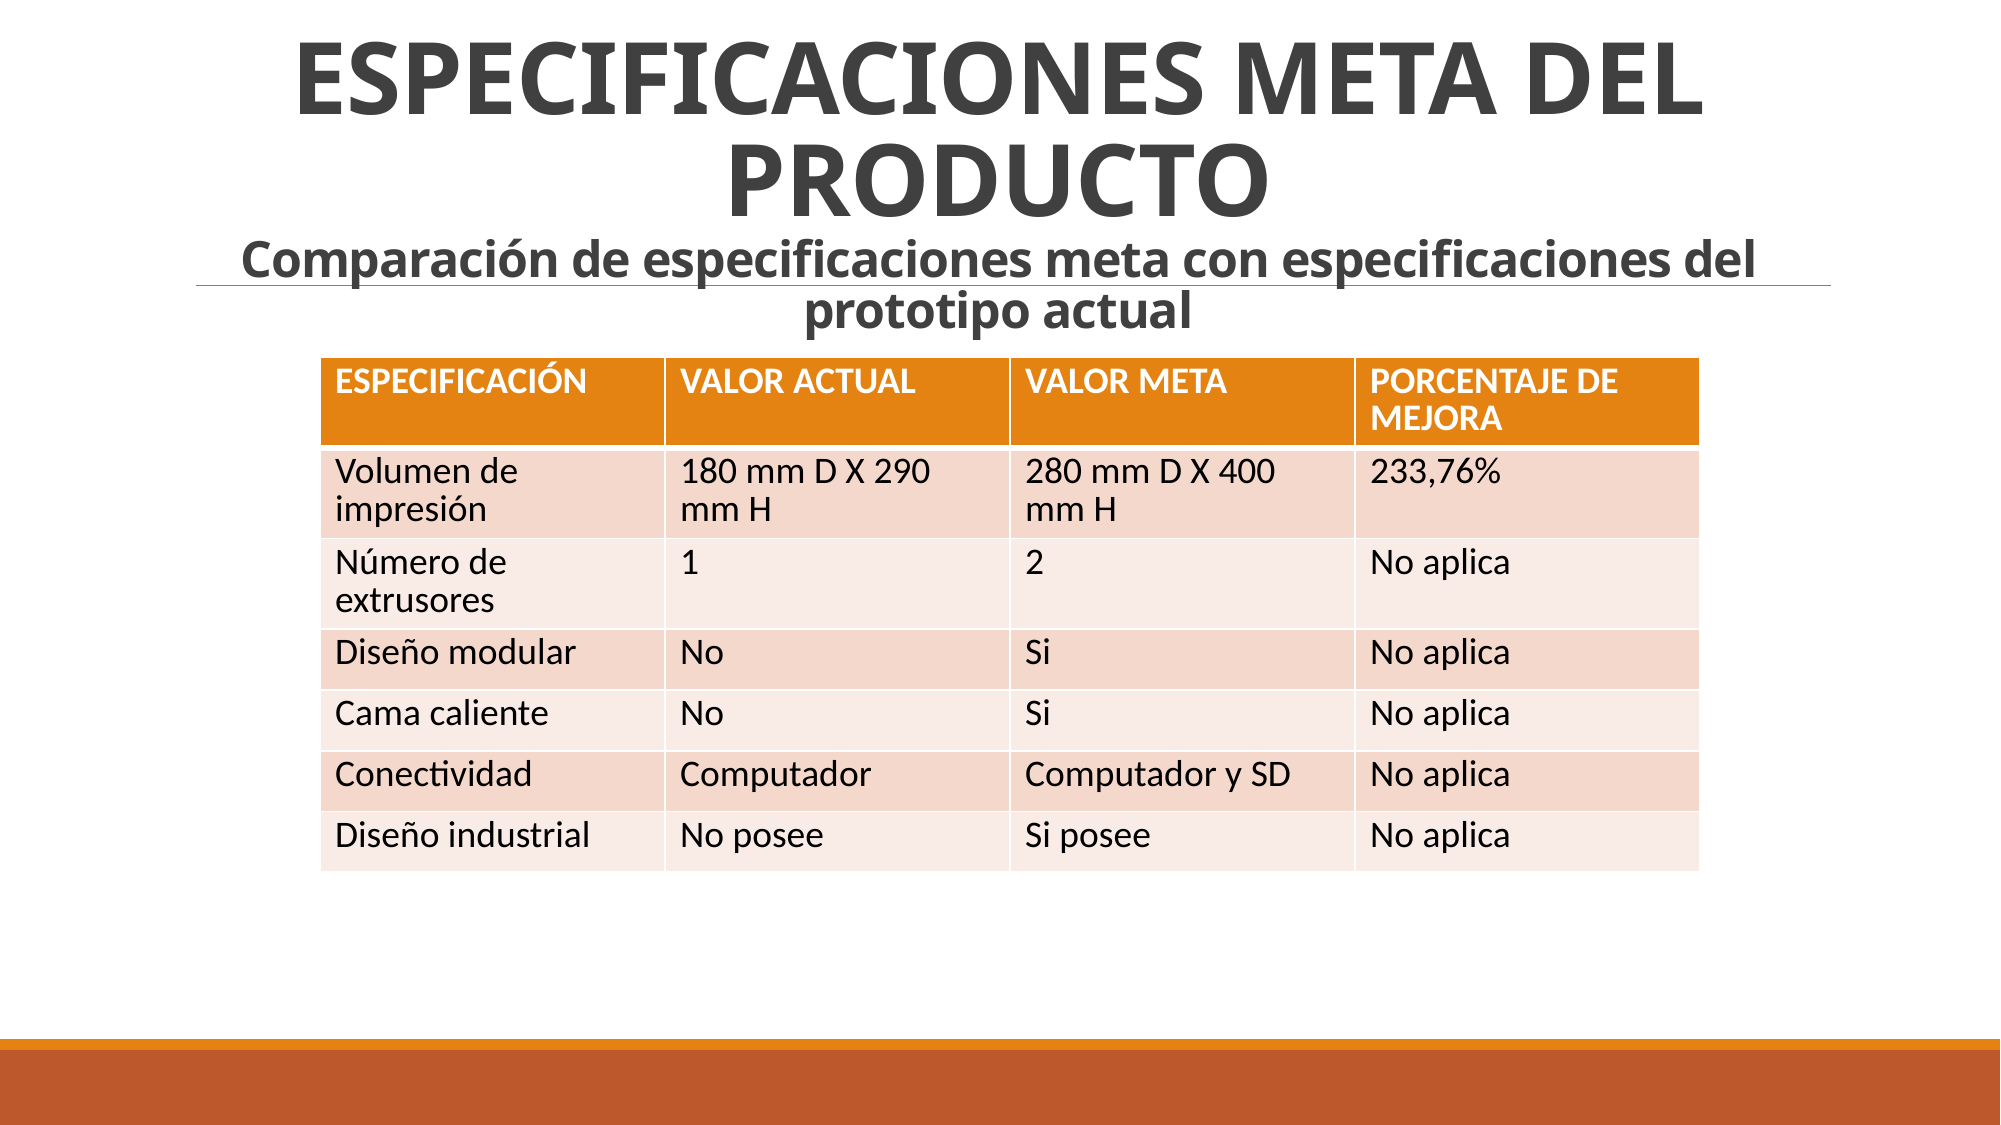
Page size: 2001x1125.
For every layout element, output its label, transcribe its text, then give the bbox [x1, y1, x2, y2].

table_cell Conectividad [321, 752, 664, 811]
table_header PORCENTAJE DE MEJORA [1356, 358, 1699, 445]
table_header VALOR META [1011, 358, 1354, 445]
table_cell Cama caliente [321, 691, 664, 750]
table_cell No posee [666, 812, 1009, 871]
table_cell Diseño industrial [321, 812, 664, 871]
table_cell No aplica [1356, 752, 1699, 811]
table_cell Computador [666, 752, 1009, 811]
table_header VALOR ACTUAL [666, 358, 1009, 445]
table_cell Si [1011, 691, 1354, 750]
table_cell Si posee [1011, 812, 1354, 871]
table_cell No aplica [1356, 812, 1699, 871]
table_cell No aplica [1356, 691, 1699, 750]
table_cell No [666, 630, 1009, 689]
table_cell No aplica [1356, 630, 1699, 689]
table_cell 280 mm D X 400 mm H [1011, 451, 1354, 538]
table_cell Si [1011, 630, 1354, 689]
table_cell 233,76% [1356, 451, 1699, 538]
table_cell Volumen de impresión [321, 451, 664, 538]
table_cell Computador y SD [1011, 752, 1354, 811]
table_cell 180 mm D X 290 mm H [666, 451, 1009, 538]
table_cell 1 [666, 539, 1009, 628]
table_header ESPECIFICACIÓN [321, 358, 664, 445]
table_cell Diseño modular [321, 630, 664, 689]
table_cell No [666, 691, 1009, 750]
table_cell Número de extrusores [321, 539, 664, 628]
table_cell No aplica [1356, 539, 1699, 628]
table_cell 2 [1011, 539, 1354, 628]
title ESPECIFICACIONES META DEL PRODUCTO Comparación de especificaciones meta con especificaciones del prototipo actual [135, 63, 1861, 346]
